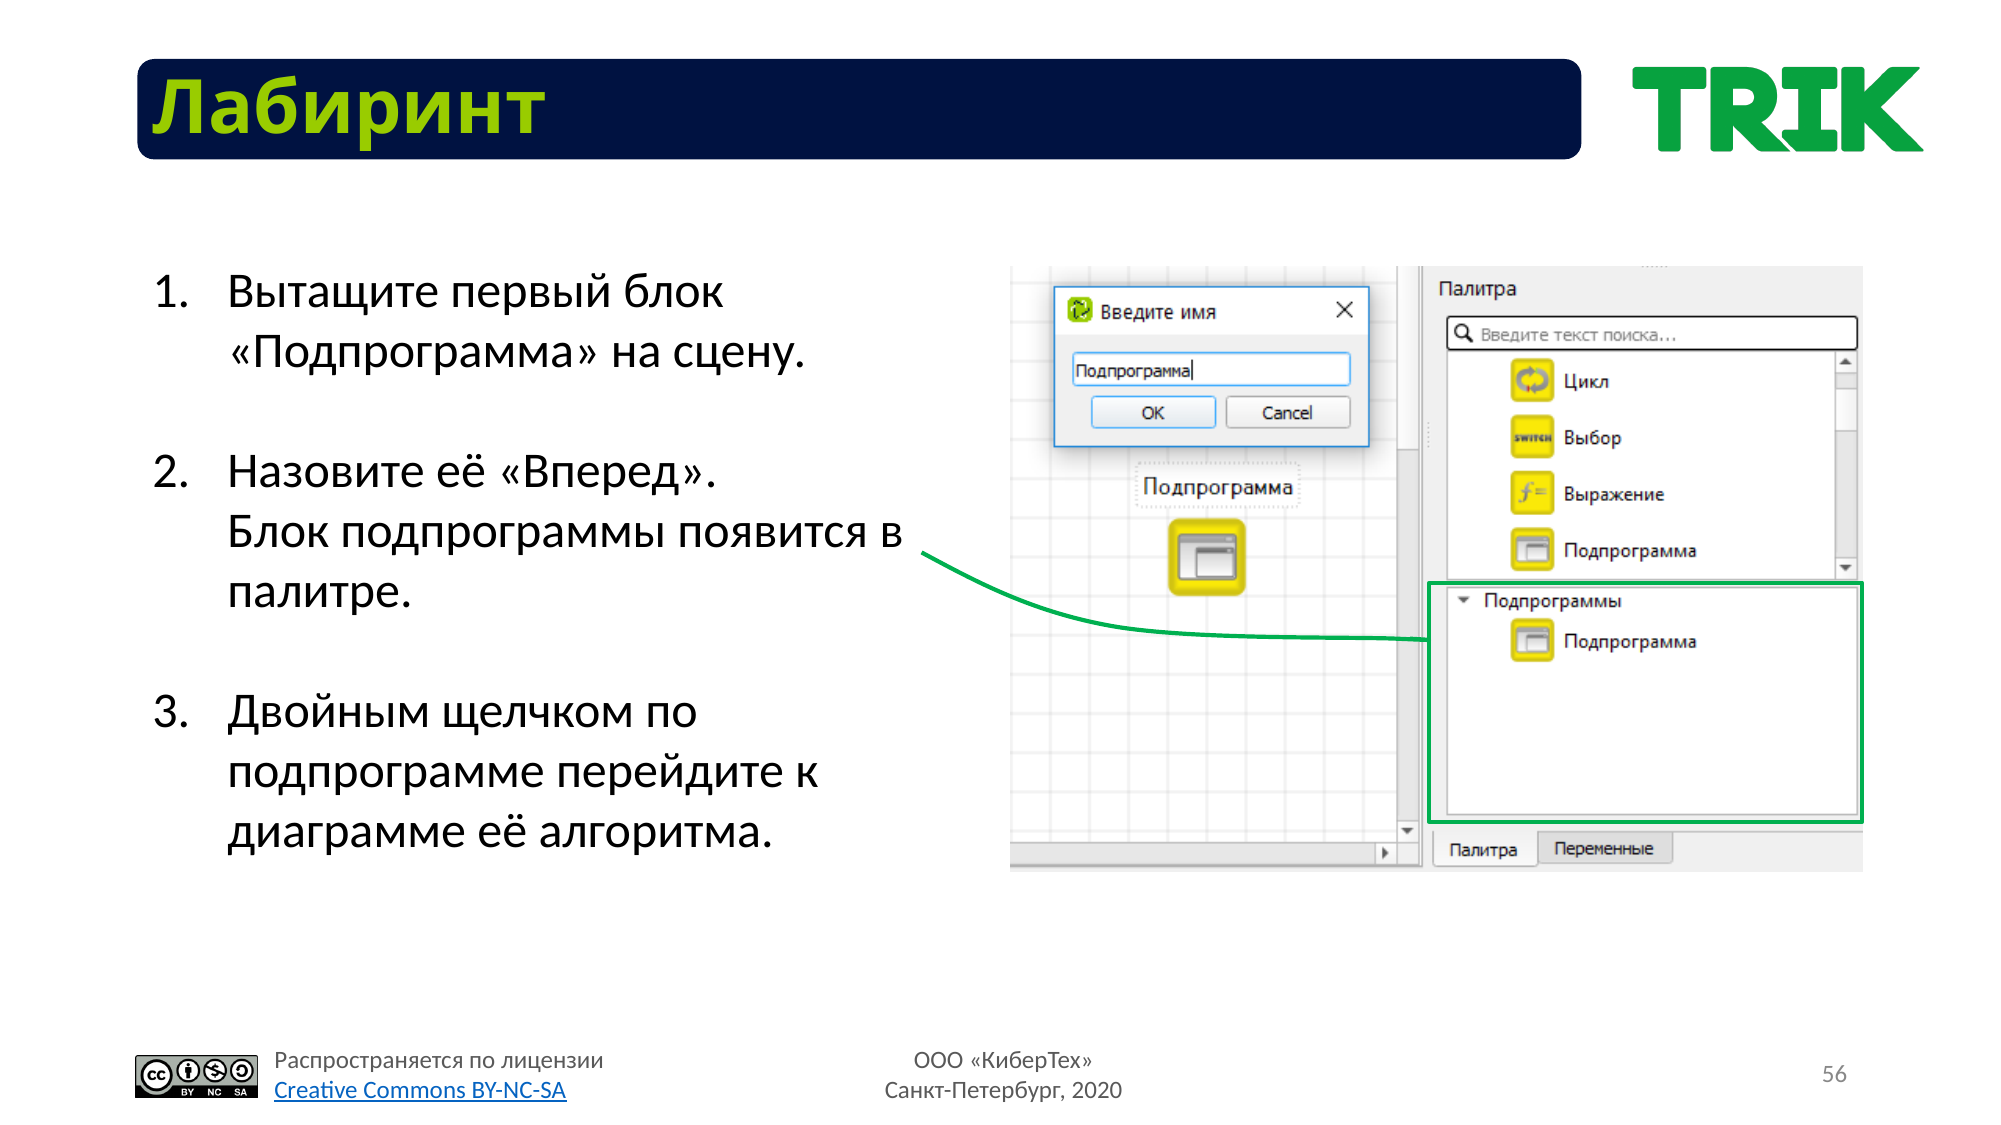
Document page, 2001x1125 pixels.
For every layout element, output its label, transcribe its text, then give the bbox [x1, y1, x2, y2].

picture [135, 1055, 258, 1098]
picture [1010, 266, 1863, 872]
text_box [920, 550, 1005, 597]
slide_number 56 [1412, 1042, 1863, 1103]
text_box Вытащите первый блок «Подпрограмма» на сцену. Назовите её «Вперед». Блок подпрограммы появится в палитре. Двойным щелчком по подпрограмме перейдите к диаграмме её алгоритма. [137, 250, 988, 926]
title Лабиринт [137, 61, 1582, 163]
picture [1631, 64, 1924, 154]
